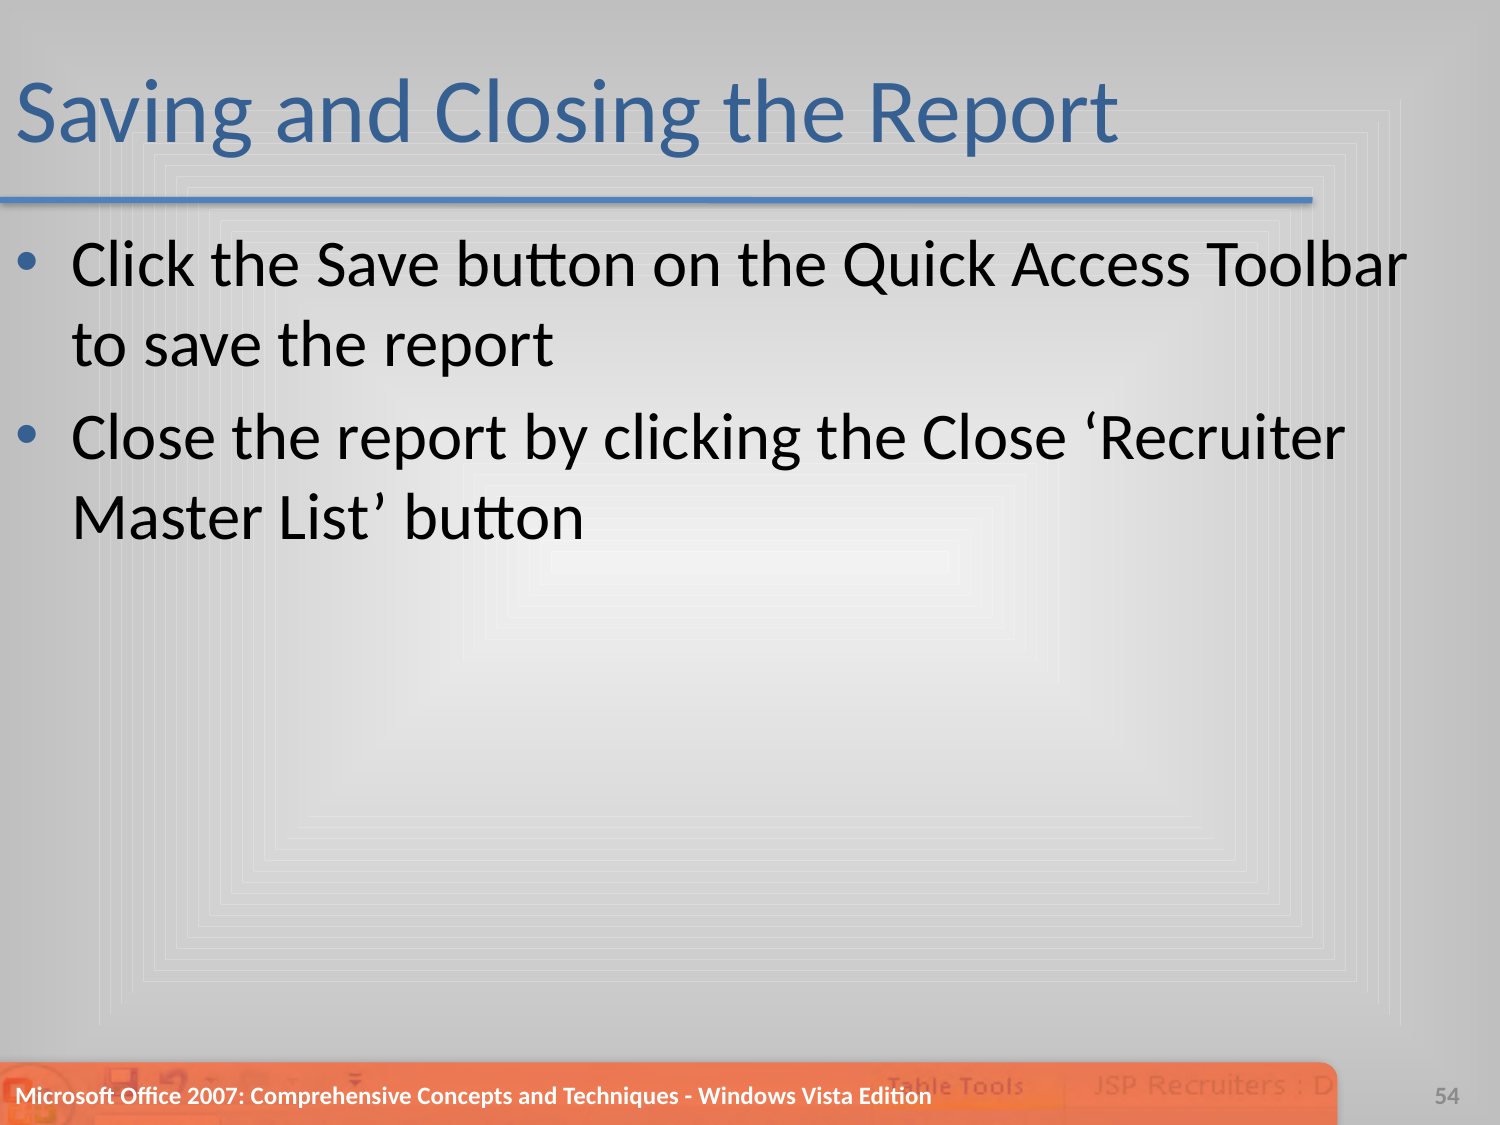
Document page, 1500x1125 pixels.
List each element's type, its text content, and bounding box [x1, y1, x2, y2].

slide_number 54 [1387, 1065, 1475, 1125]
picture [0, 1062, 1338, 1125]
list Click the Save button on the Quick Access Toolbar to save the report Close the report by clicking the Close ‘Recruiter Master List’ button [0, 212, 1426, 1006]
footer Microsoft Office 2007: Comprehensive Concepts and Techniques - Windows Vista Edition [0, 1065, 1300, 1125]
title Saving and Closing the Report [0, 12, 1426, 201]
